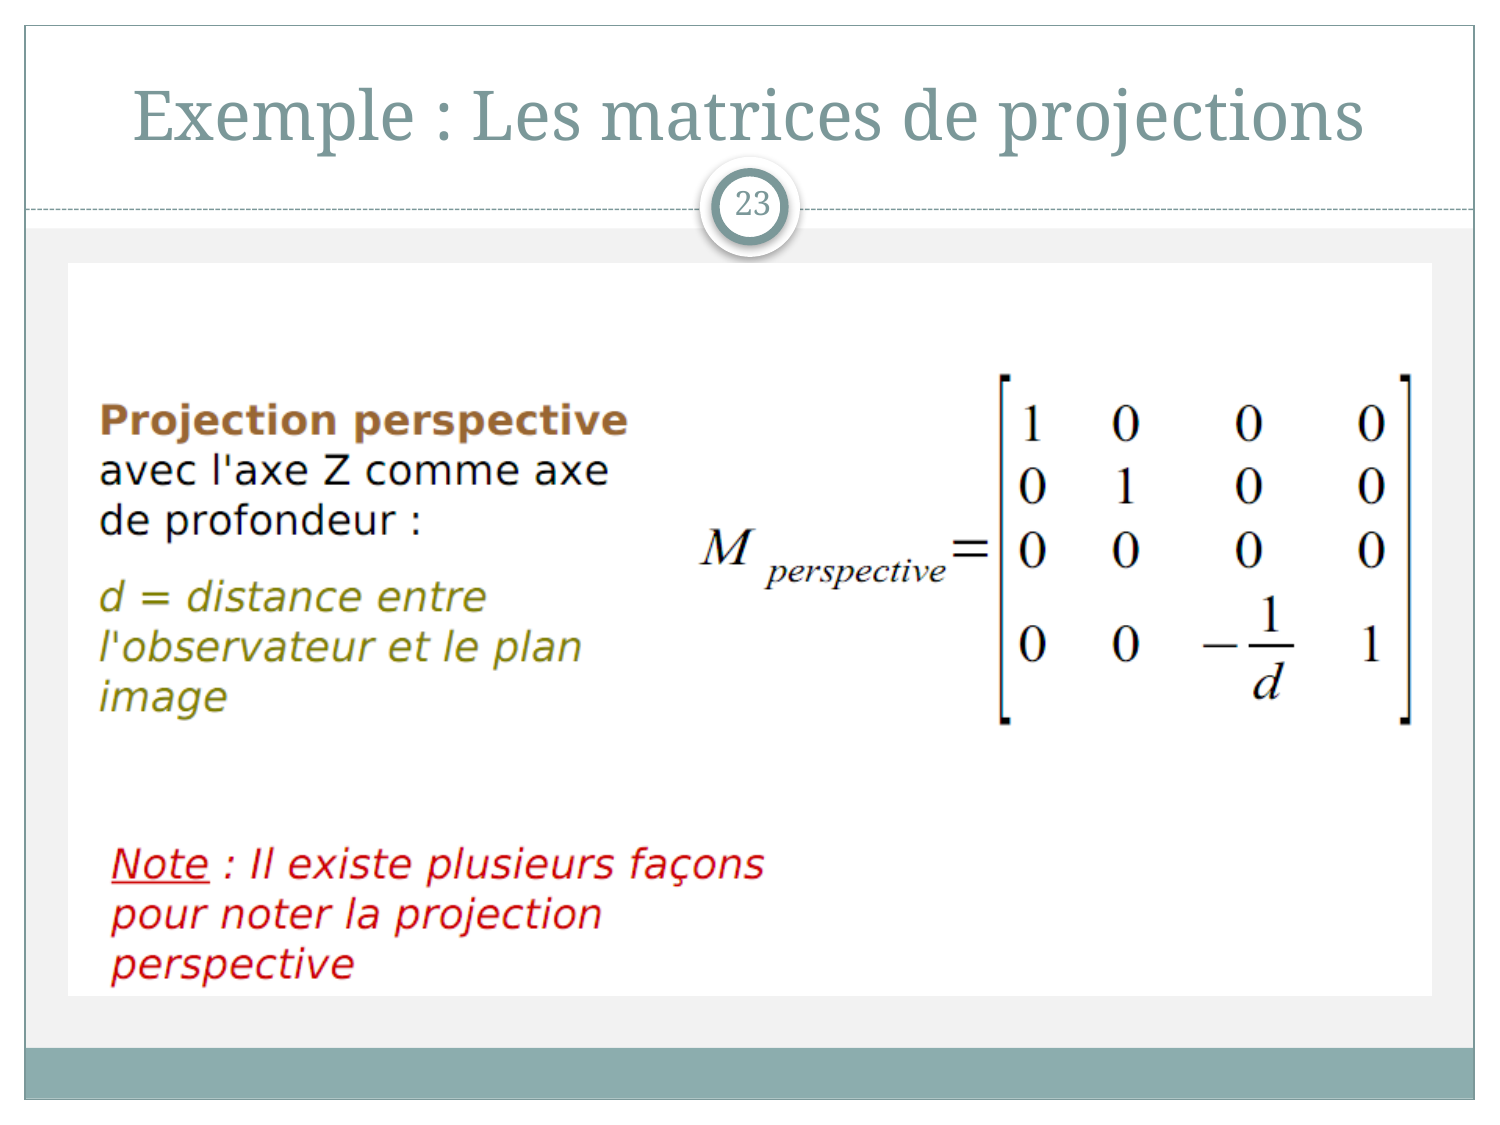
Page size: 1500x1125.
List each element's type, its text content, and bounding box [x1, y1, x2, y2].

picture [68, 263, 1432, 997]
slide_number 23 [715, 168, 791, 241]
title Exemple : Les matrices de projections [49, 37, 1450, 162]
